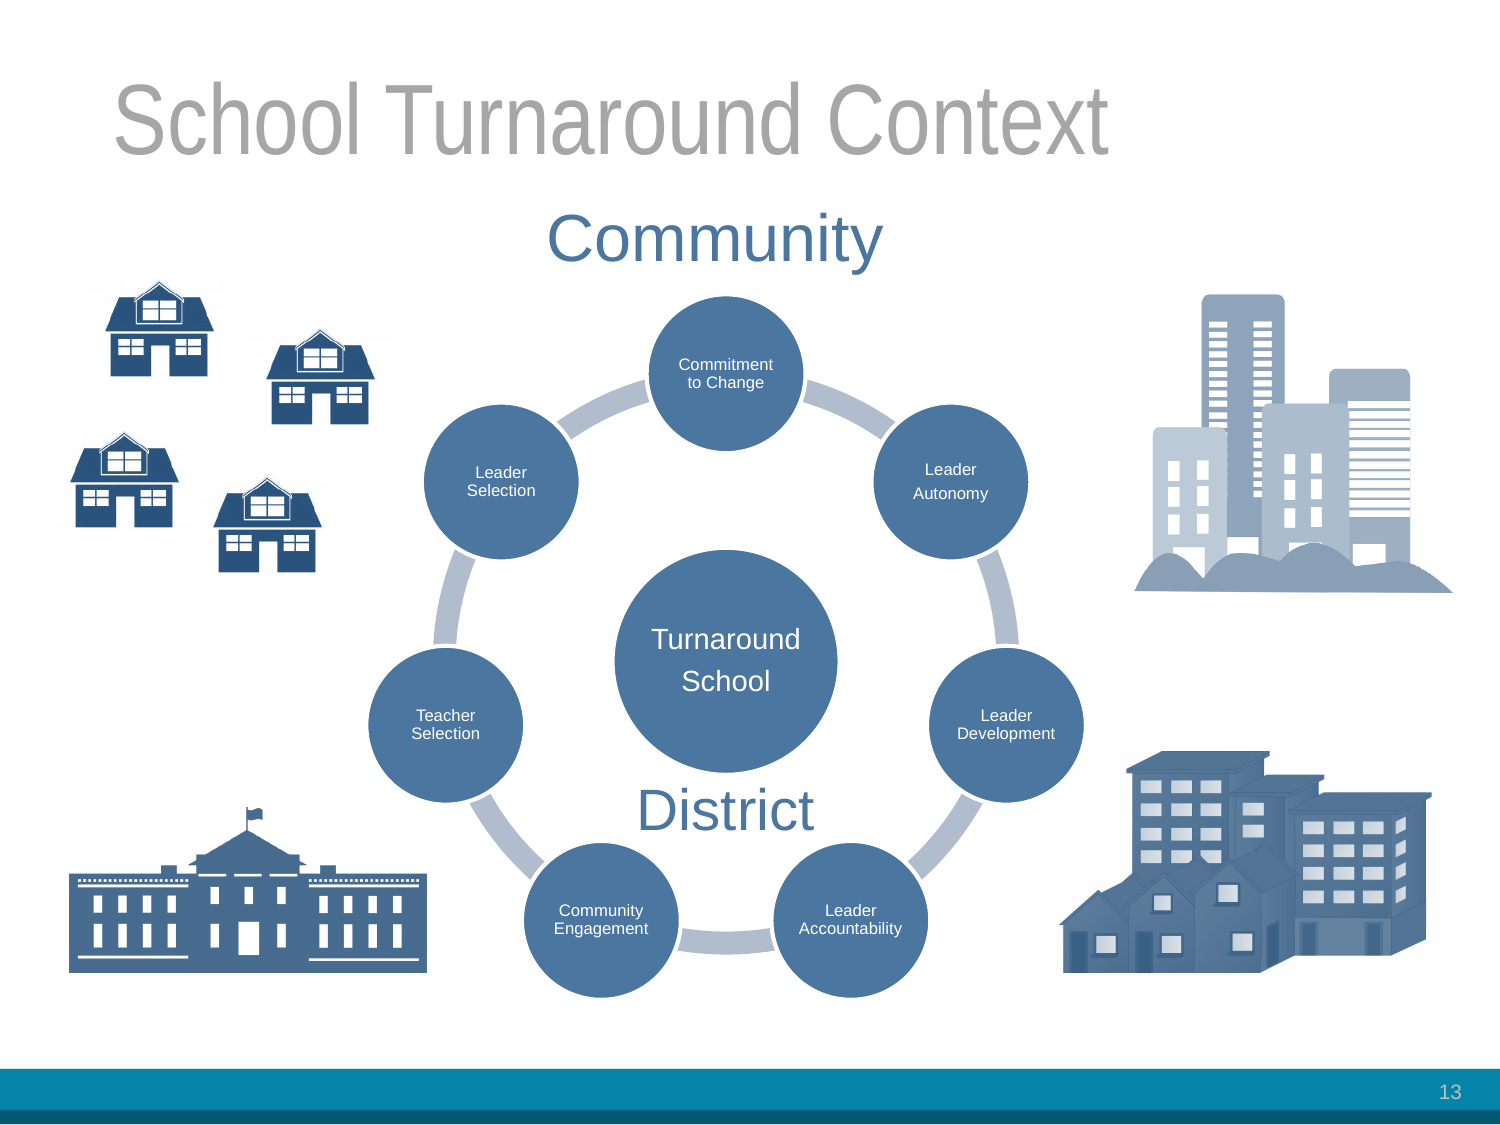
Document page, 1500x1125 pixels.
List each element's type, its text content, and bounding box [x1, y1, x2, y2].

title School Turnaround Context [112, 51, 1463, 175]
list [181, 293, 1271, 1001]
picture [0, 0, 1500, 1068]
slide_number 13 [1436, 1078, 1462, 1104]
text_box Community [531, 186, 899, 282]
